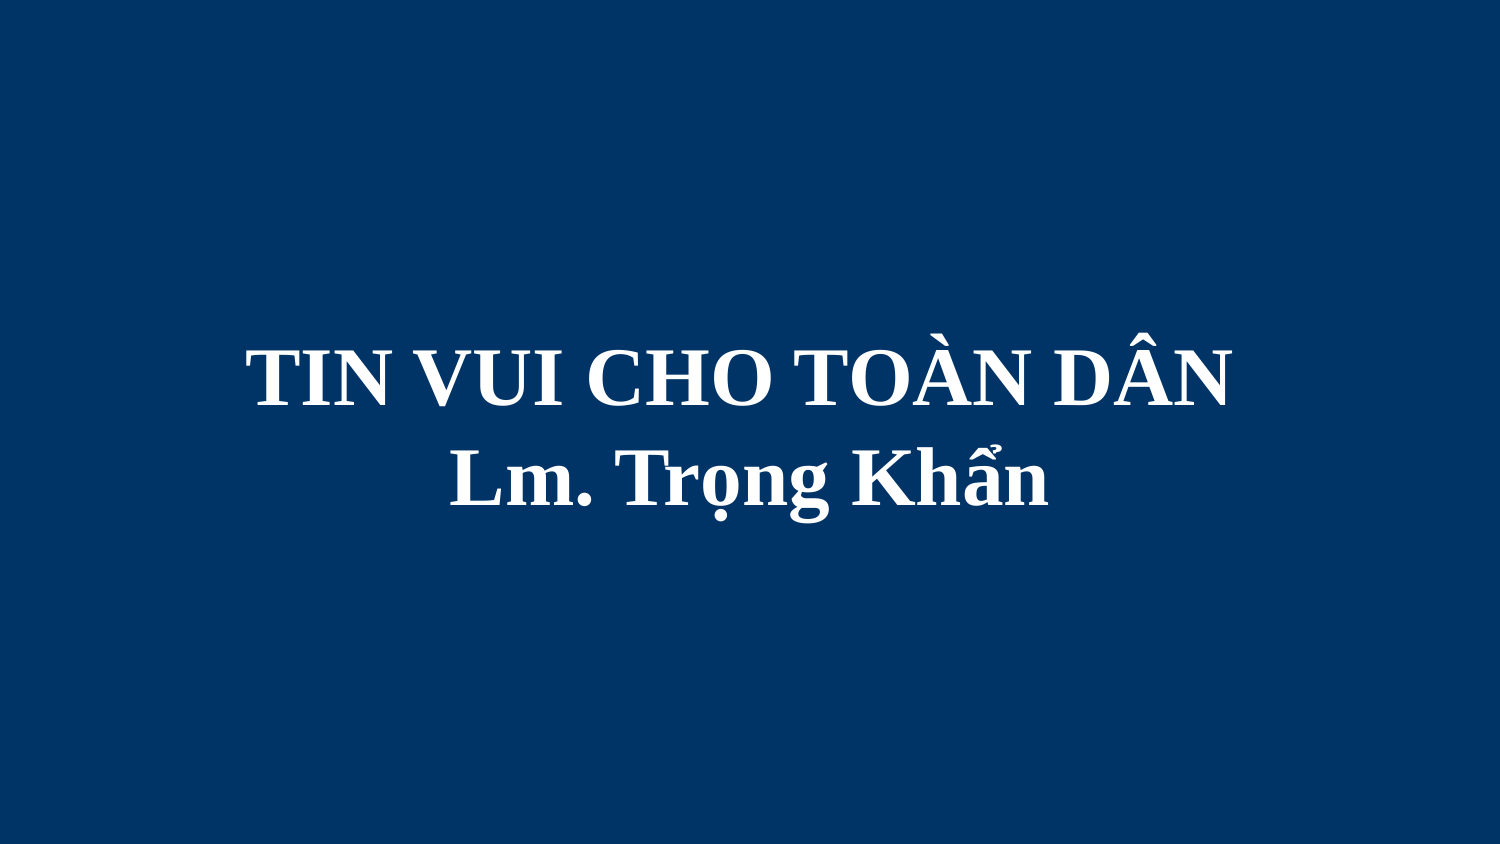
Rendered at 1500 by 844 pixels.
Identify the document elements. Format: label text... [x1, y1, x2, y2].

title TIN VUI CHO TOÀN DÂN Lm. Trọng Khẩn [0, 0, 1500, 844]
